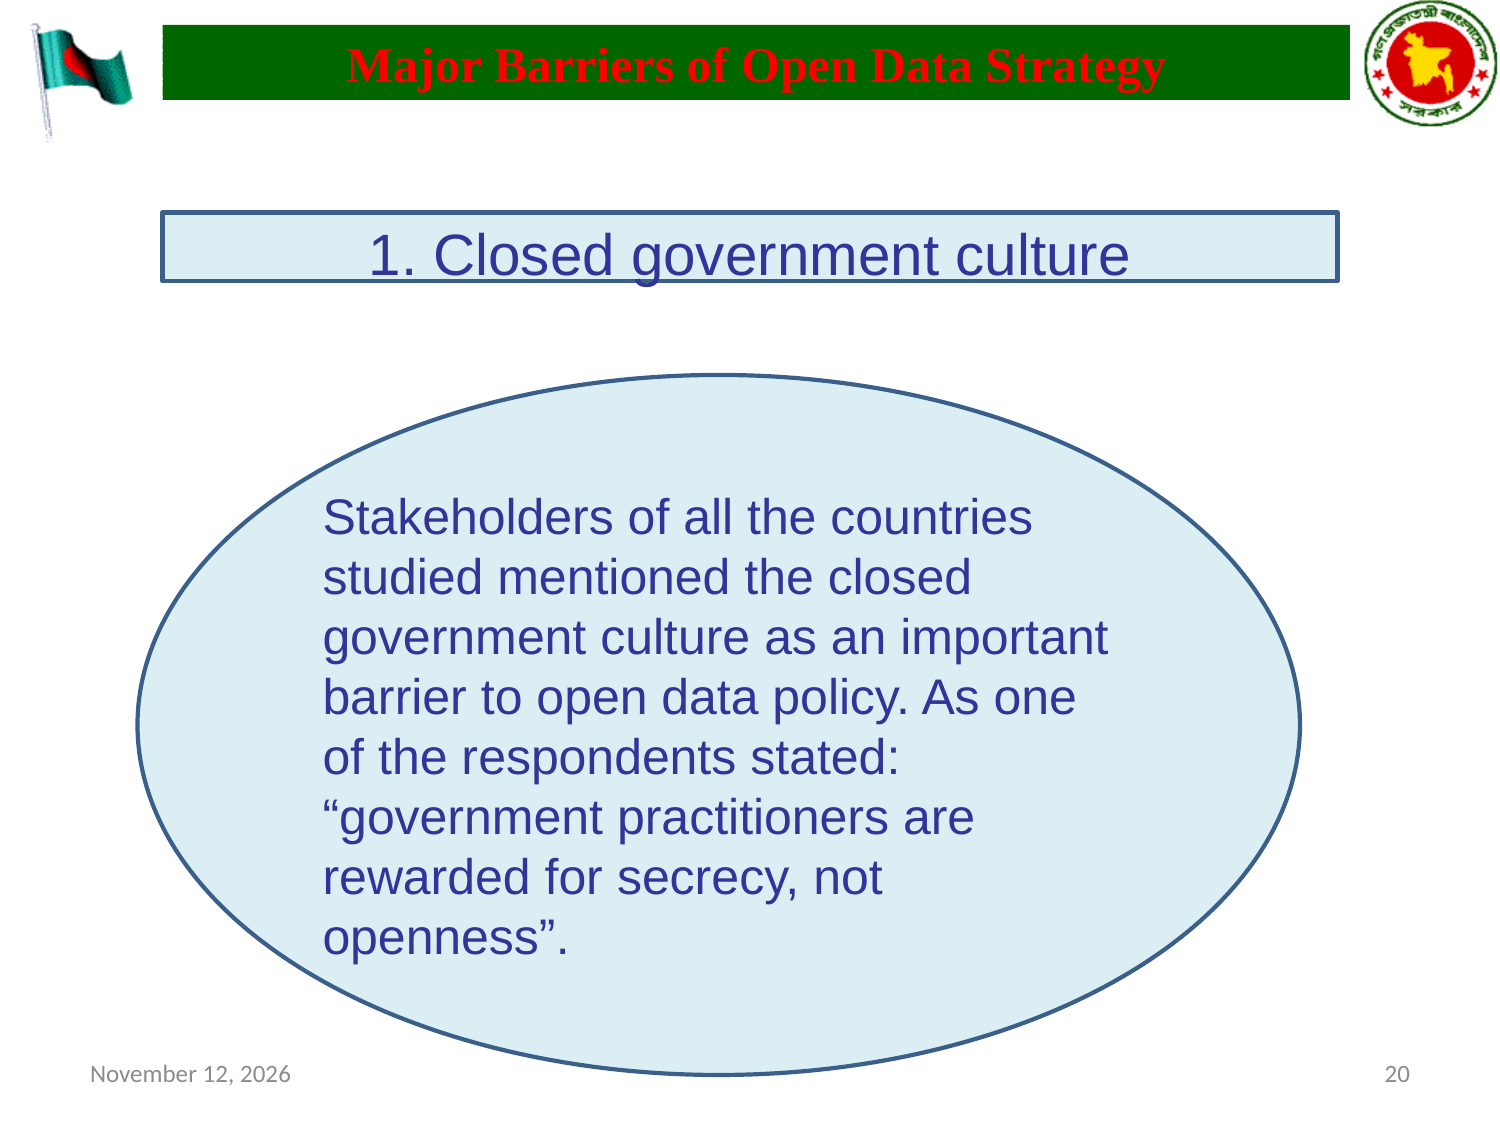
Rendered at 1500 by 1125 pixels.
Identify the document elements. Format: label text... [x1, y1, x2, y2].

text_box 1. Closed government culture [160, 210, 1340, 283]
text_box Stakeholders of all the countries studied mentioned the closed government culture as an important barrier to open data policy. As one of the respondents stated: “government practitioners are rewarded for secrecy, not openness”. [135, 372, 1303, 1078]
slide_number 20 [1074, 1042, 1425, 1103]
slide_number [75, 1042, 425, 1103]
picture [0, 0, 163, 144]
picture [1362, 0, 1500, 130]
title Major Barriers of Open Data Strategy [166, 24, 1350, 100]
